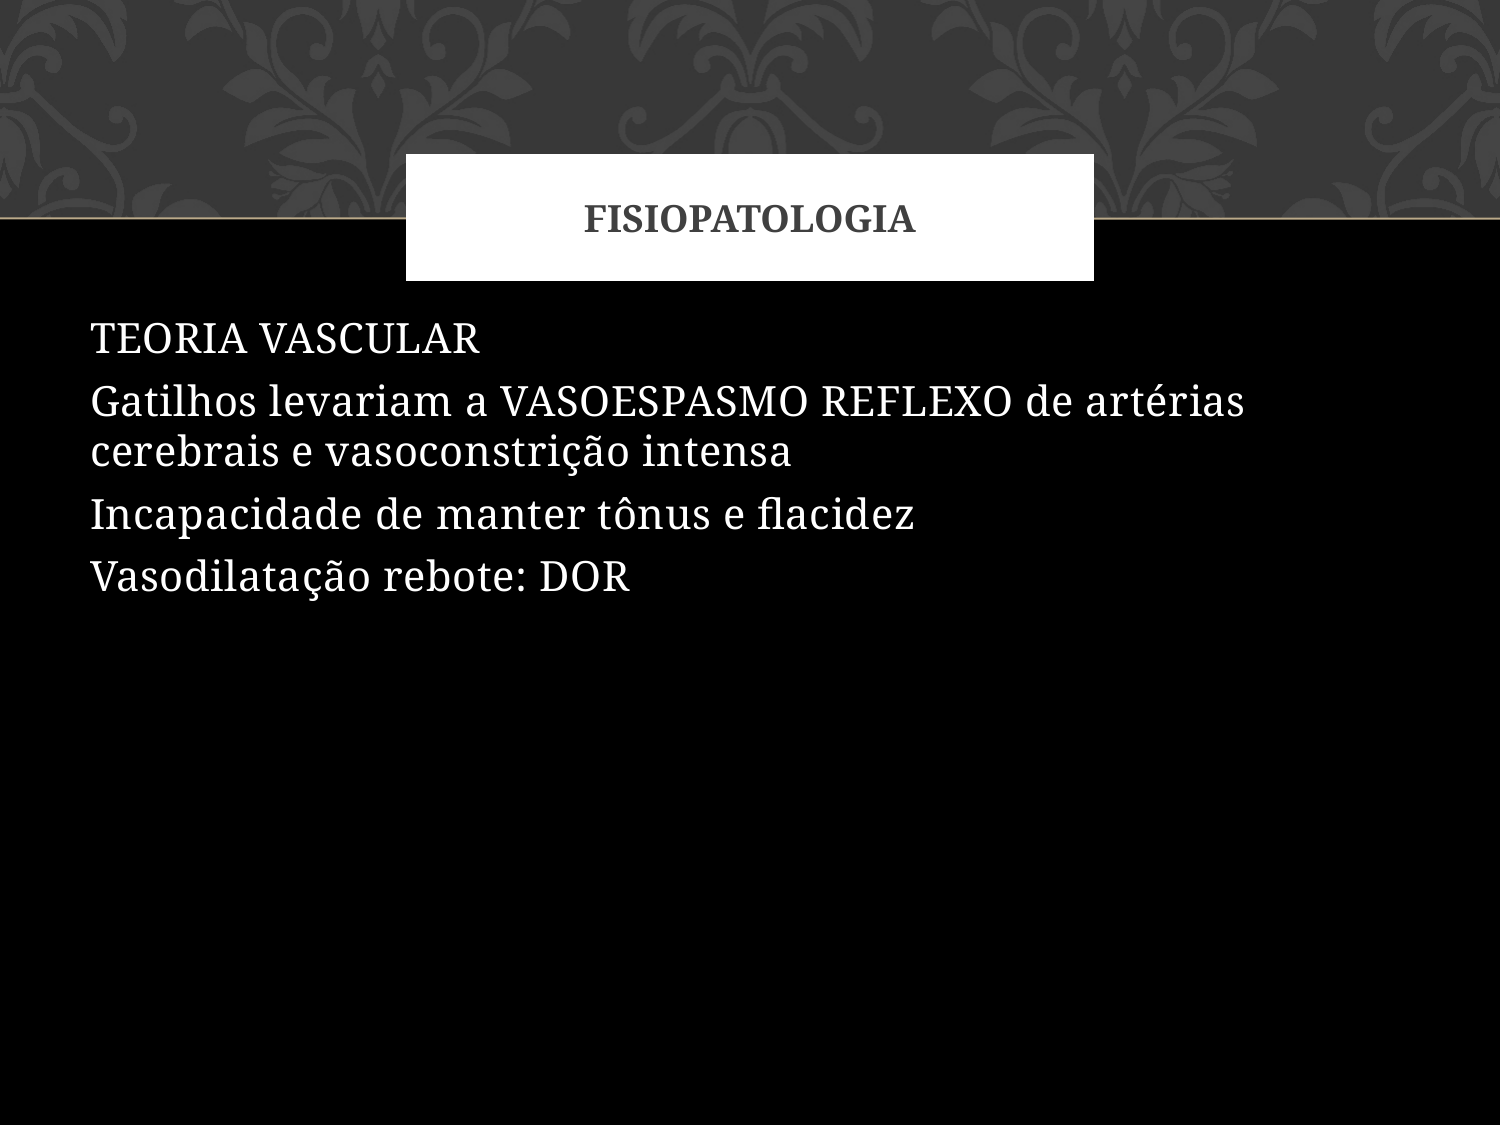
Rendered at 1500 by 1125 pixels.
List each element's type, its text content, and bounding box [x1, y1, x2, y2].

list TEORIA VASCULAR Gatilhos levariam a VASOESPASMO REFLEXO de artérias cerebrais e vasoconstrição intensa Incapacidade de manter tônus e flacidez Vasodilatação rebote: DOR [75, 304, 1425, 1005]
title Fisiopatologia [406, 154, 1094, 281]
